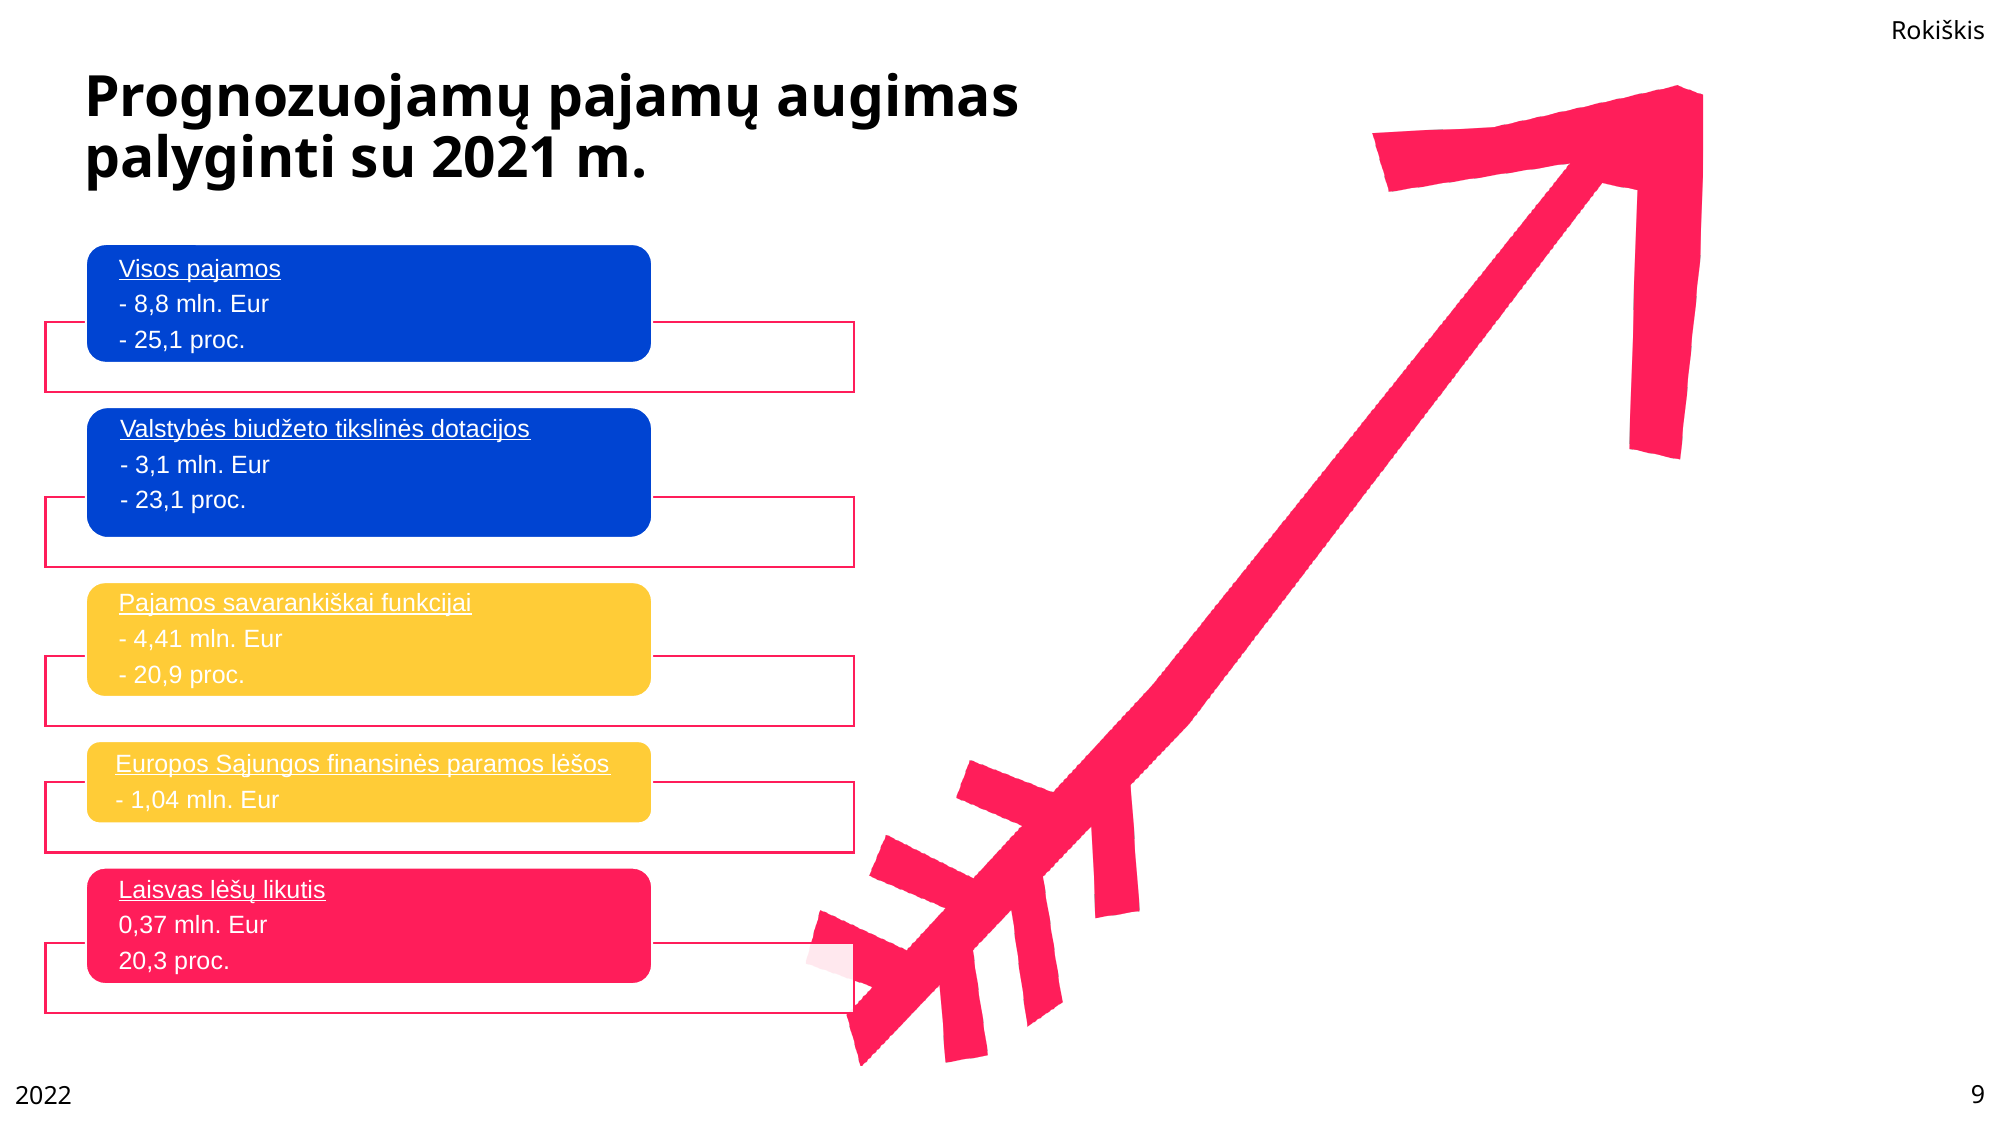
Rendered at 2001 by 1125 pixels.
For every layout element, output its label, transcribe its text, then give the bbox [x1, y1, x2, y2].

title Prognozuojamų pajamų augimas palyginti su 2021 m. [69, 59, 1257, 198]
slide_number 2022 [0, 1065, 450, 1125]
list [45, 243, 855, 1014]
slide_number 9 [1550, 1065, 2000, 1125]
